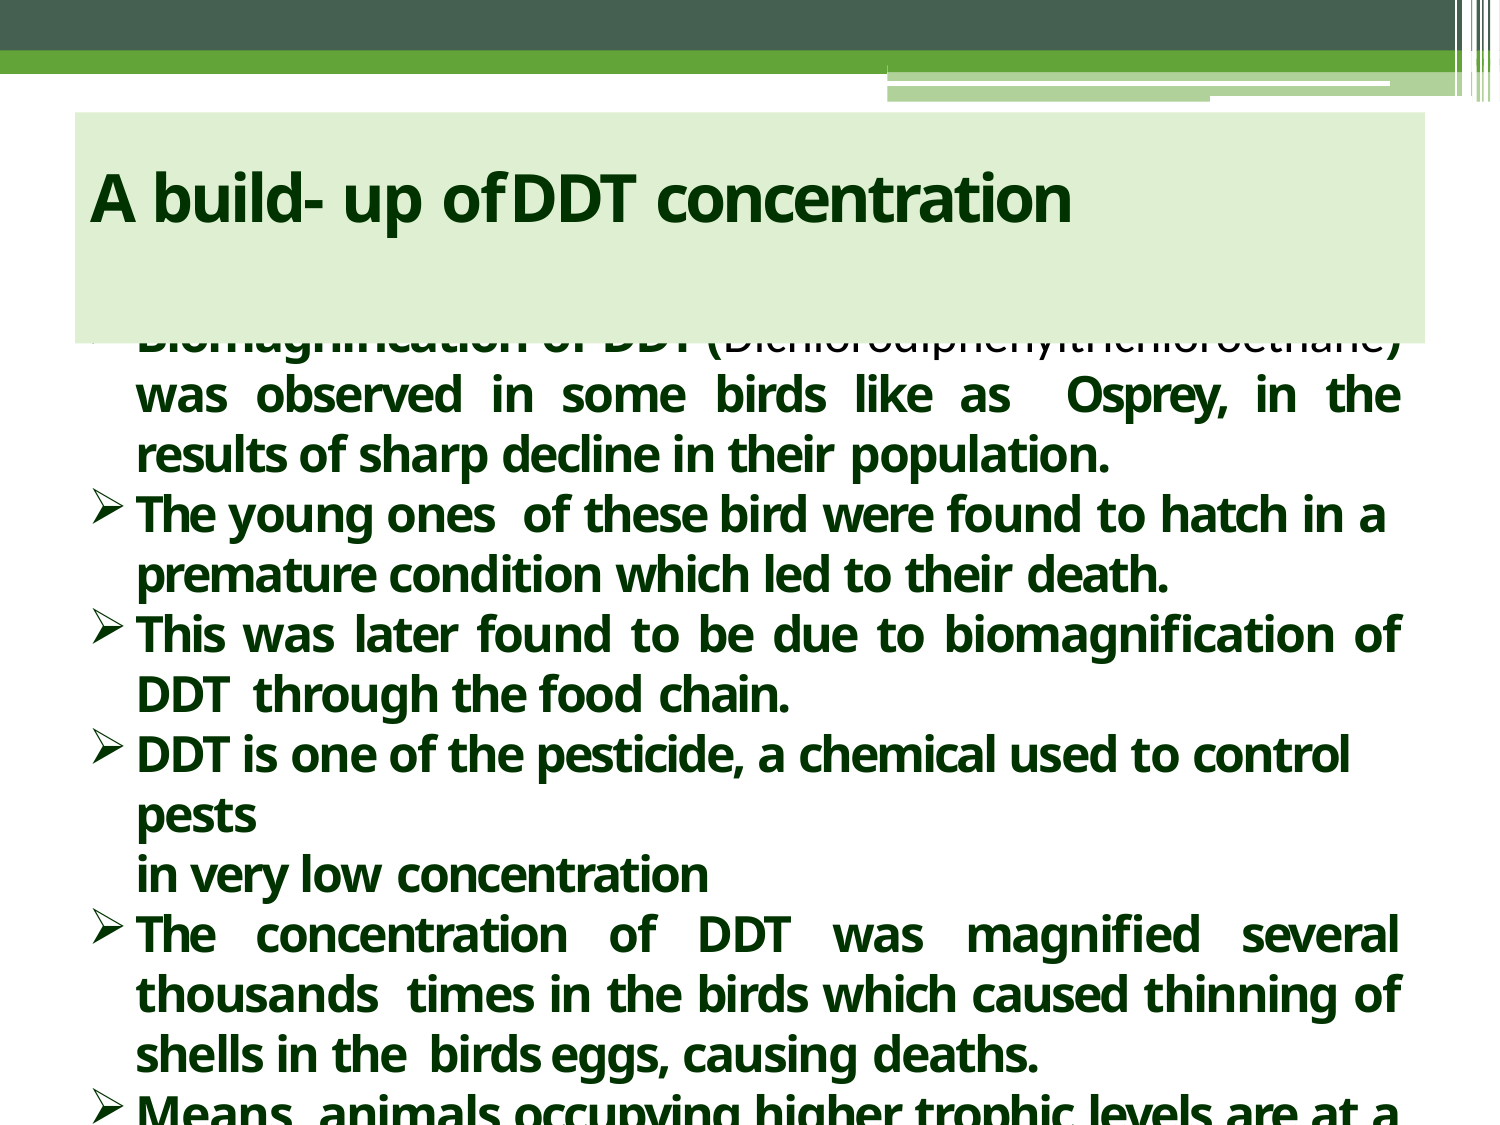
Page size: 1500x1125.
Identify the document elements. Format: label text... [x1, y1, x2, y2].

text_box [1476, 72, 1481, 102]
title A build- up of DDT concentration [75, 112, 1425, 344]
text_box Biomagnification of DDT (Dichlorodiphenyltrichloroethane) was observed in some birds like as Osprey, in the results of sharp decline in their population. The young ones of these bird were found to hatch in a premature condition which led to their death. This was later found to be due to biomagnification of DDT through the food chain. DDT is one of the pesticide, a chemical used to control pests in very low concentration The concentration of DDT was magnified several thousands times in the birds which caused thinning of shells in the birds eggs, causing deaths. Means, animals occupying higher trophic levels are at a greater risk of biomagnification of toxic chemicals. [86, 344, 1401, 1125]
text_box [887, 72, 1473, 102]
